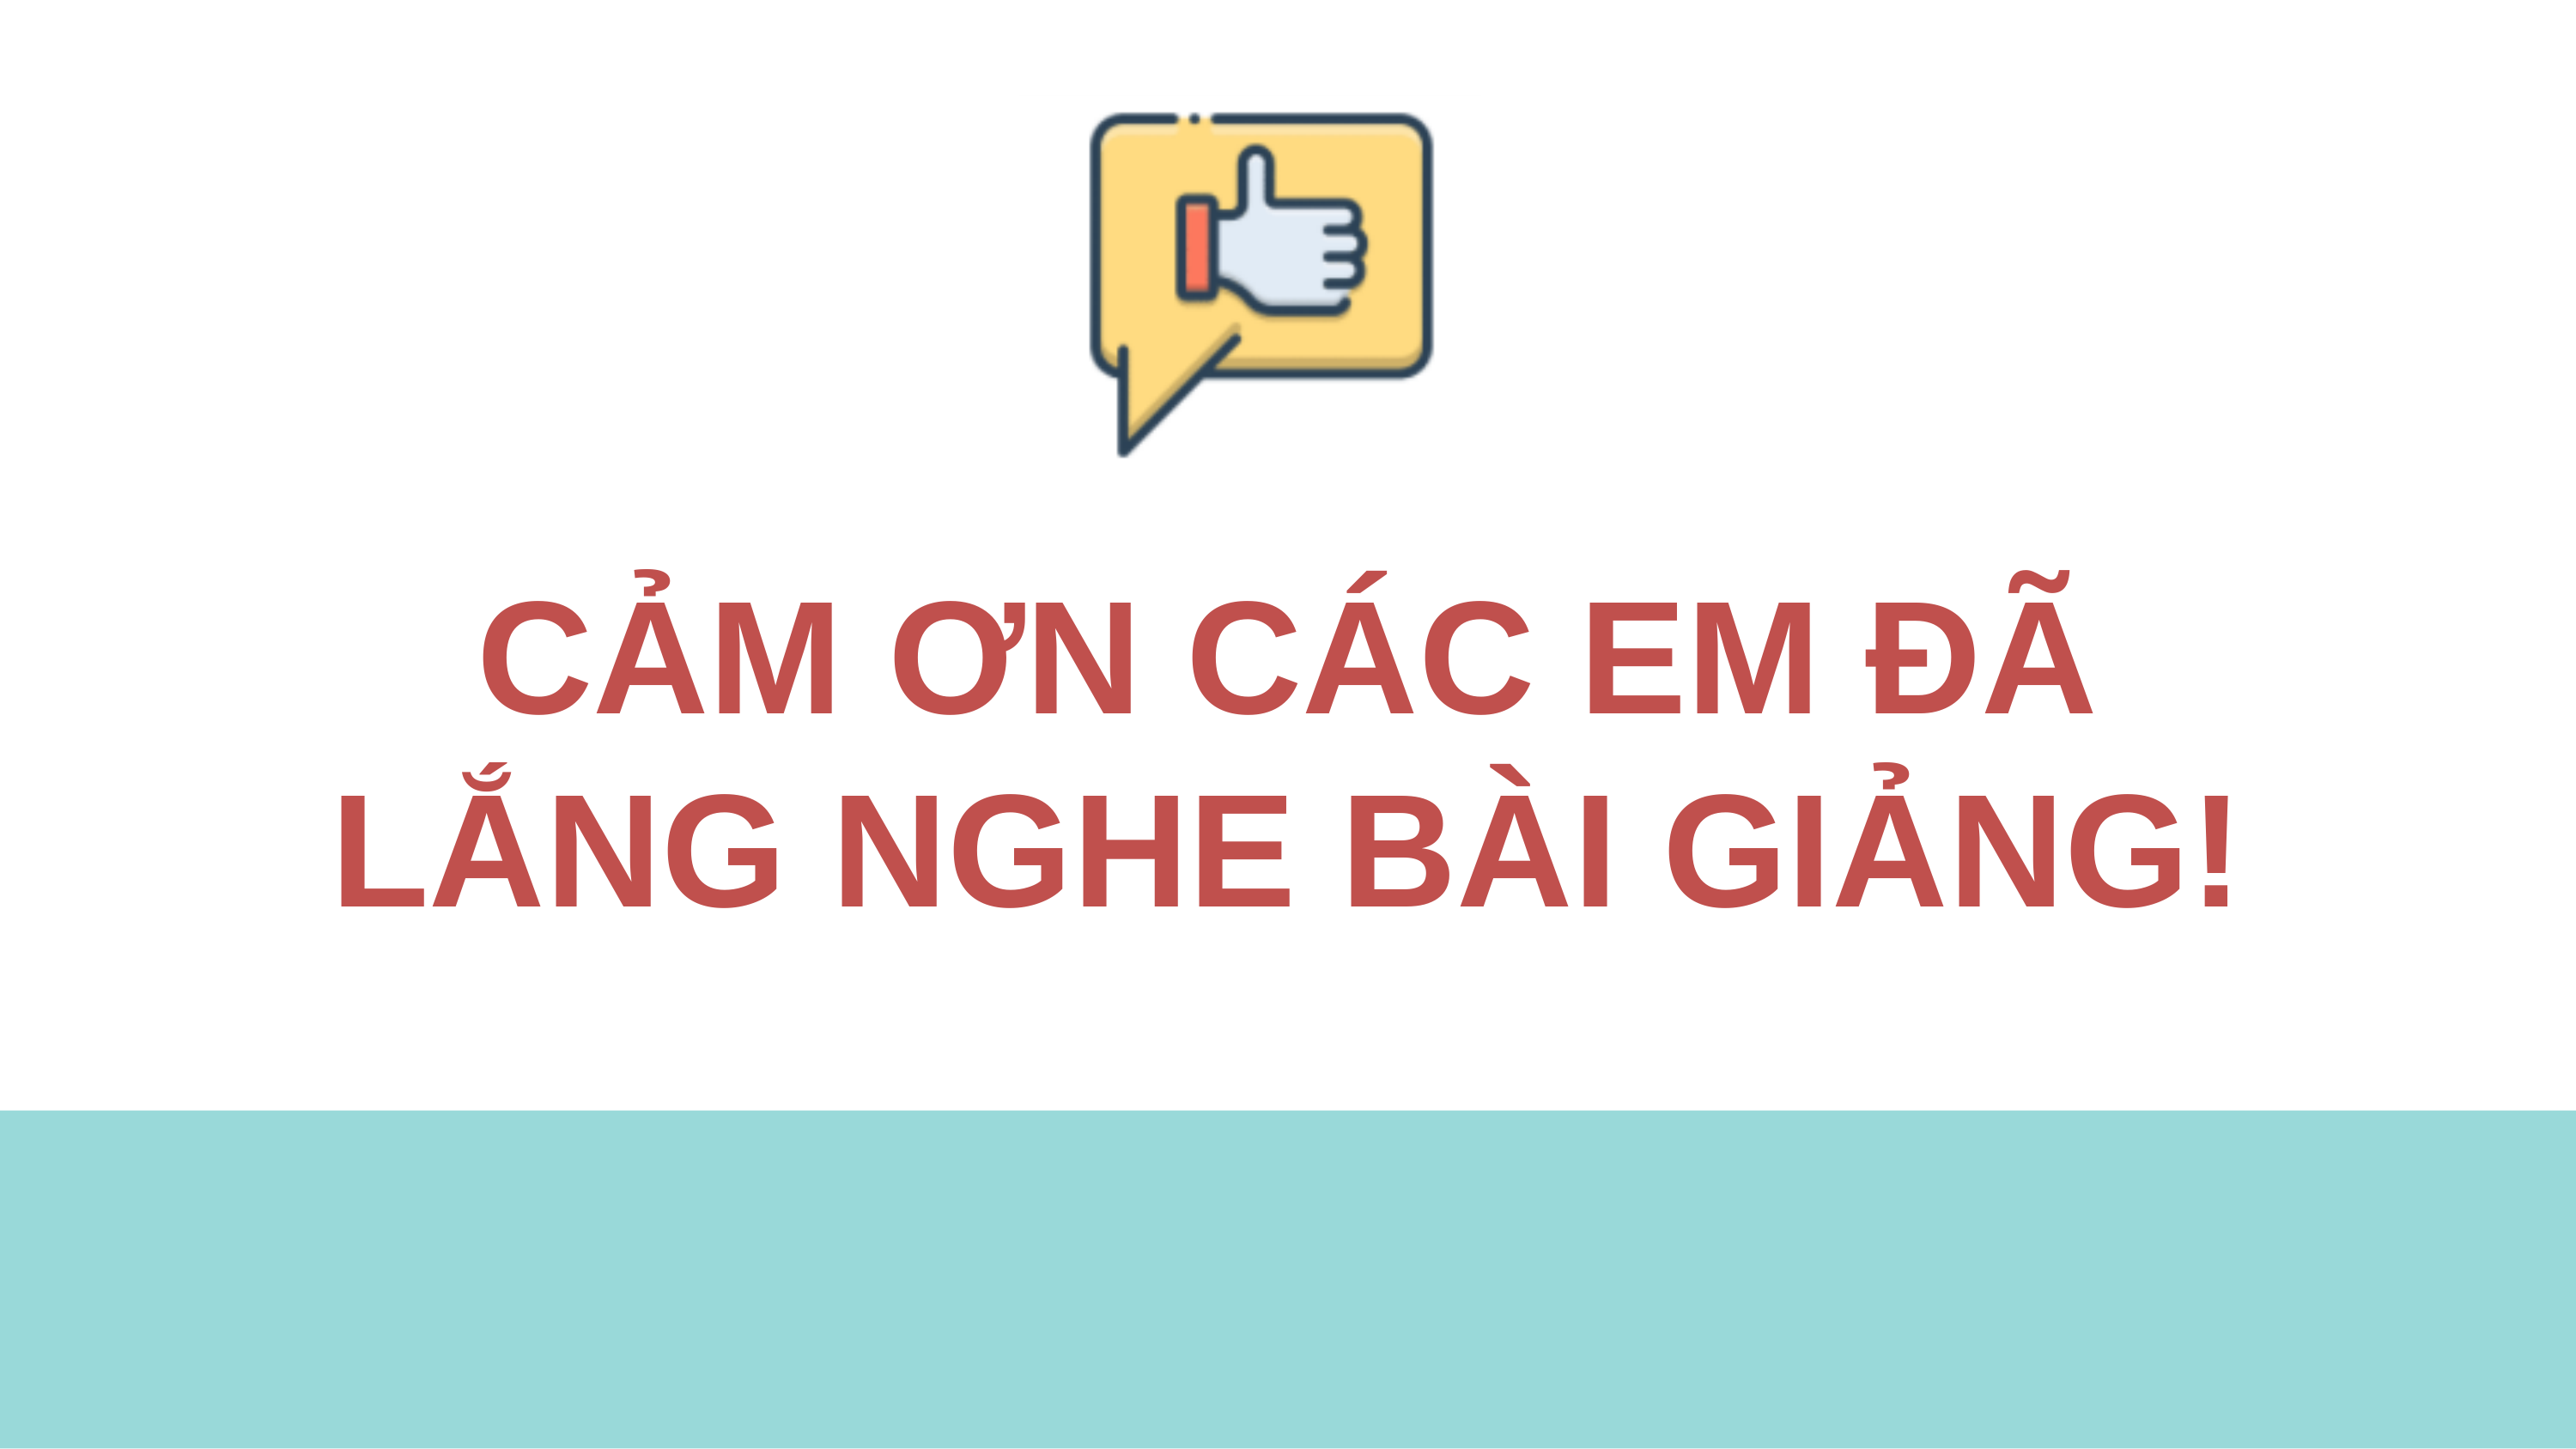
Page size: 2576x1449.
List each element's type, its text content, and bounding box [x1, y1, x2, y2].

text_box CẢM ƠN CÁC EM ĐÃ LẮNG NGHE BÀI GIẢNG! [258, 552, 2318, 939]
text_box [0, 1110, 2576, 1449]
picture [1019, 94, 1482, 483]
